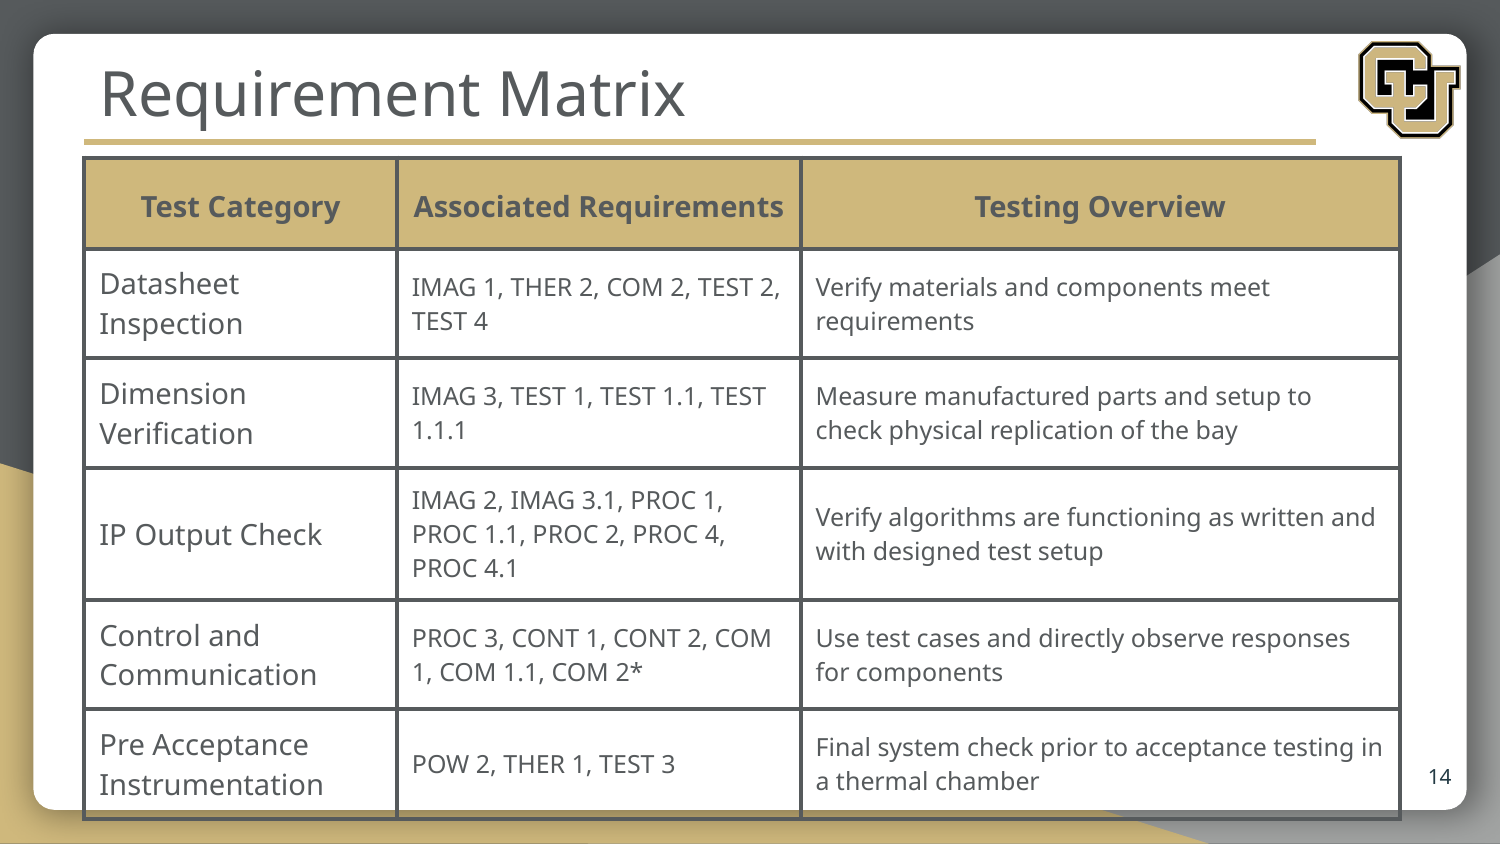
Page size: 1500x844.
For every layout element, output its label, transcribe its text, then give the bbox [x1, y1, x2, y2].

table_header Testing Overview [803, 160, 1398, 247]
table_cell IMAG 3, TEST 1, TEST 1.1, TEST 1.1.1 [399, 360, 799, 466]
picture [1358, 41, 1461, 139]
table_cell PROC 3, CONT 1, CONT 2, COM 1, COM 1.1, COM 2* [399, 602, 799, 707]
title Requirement Matrix [84, 38, 1316, 142]
table_header Associated Requirements [399, 160, 799, 247]
table_cell Dimension Verification [86, 360, 395, 466]
table_cell Verify algorithms are functioning as written and with designed test setup [803, 470, 1398, 598]
table_cell Control and Communication [86, 602, 395, 707]
table_cell Datasheet Inspection [86, 251, 395, 356]
slide_number 14 [1376, 745, 1467, 810]
table_cell Measure manufactured parts and setup to check physical replication of the bay [803, 360, 1398, 466]
table_cell IP Output Check [86, 470, 395, 598]
table_cell Pre Acceptance Instrumentation [86, 711, 395, 817]
table_cell POW 2, THER 1, TEST 3 [399, 711, 799, 817]
table_cell IMAG 1, THER 2, COM 2, TEST 2, TEST 4 [399, 251, 799, 356]
table_header Test Category [86, 160, 395, 247]
table_cell Use test cases and directly observe responses for components [803, 602, 1398, 707]
table_cell IMAG 2, IMAG 3.1, PROC 1, PROC 1.1, PROC 2, PROC 4, PROC 4.1 [399, 470, 799, 598]
table_cell Final system check prior to acceptance testing in a thermal chamber [803, 711, 1398, 817]
table_cell Verify materials and components meet requirements [803, 251, 1398, 356]
